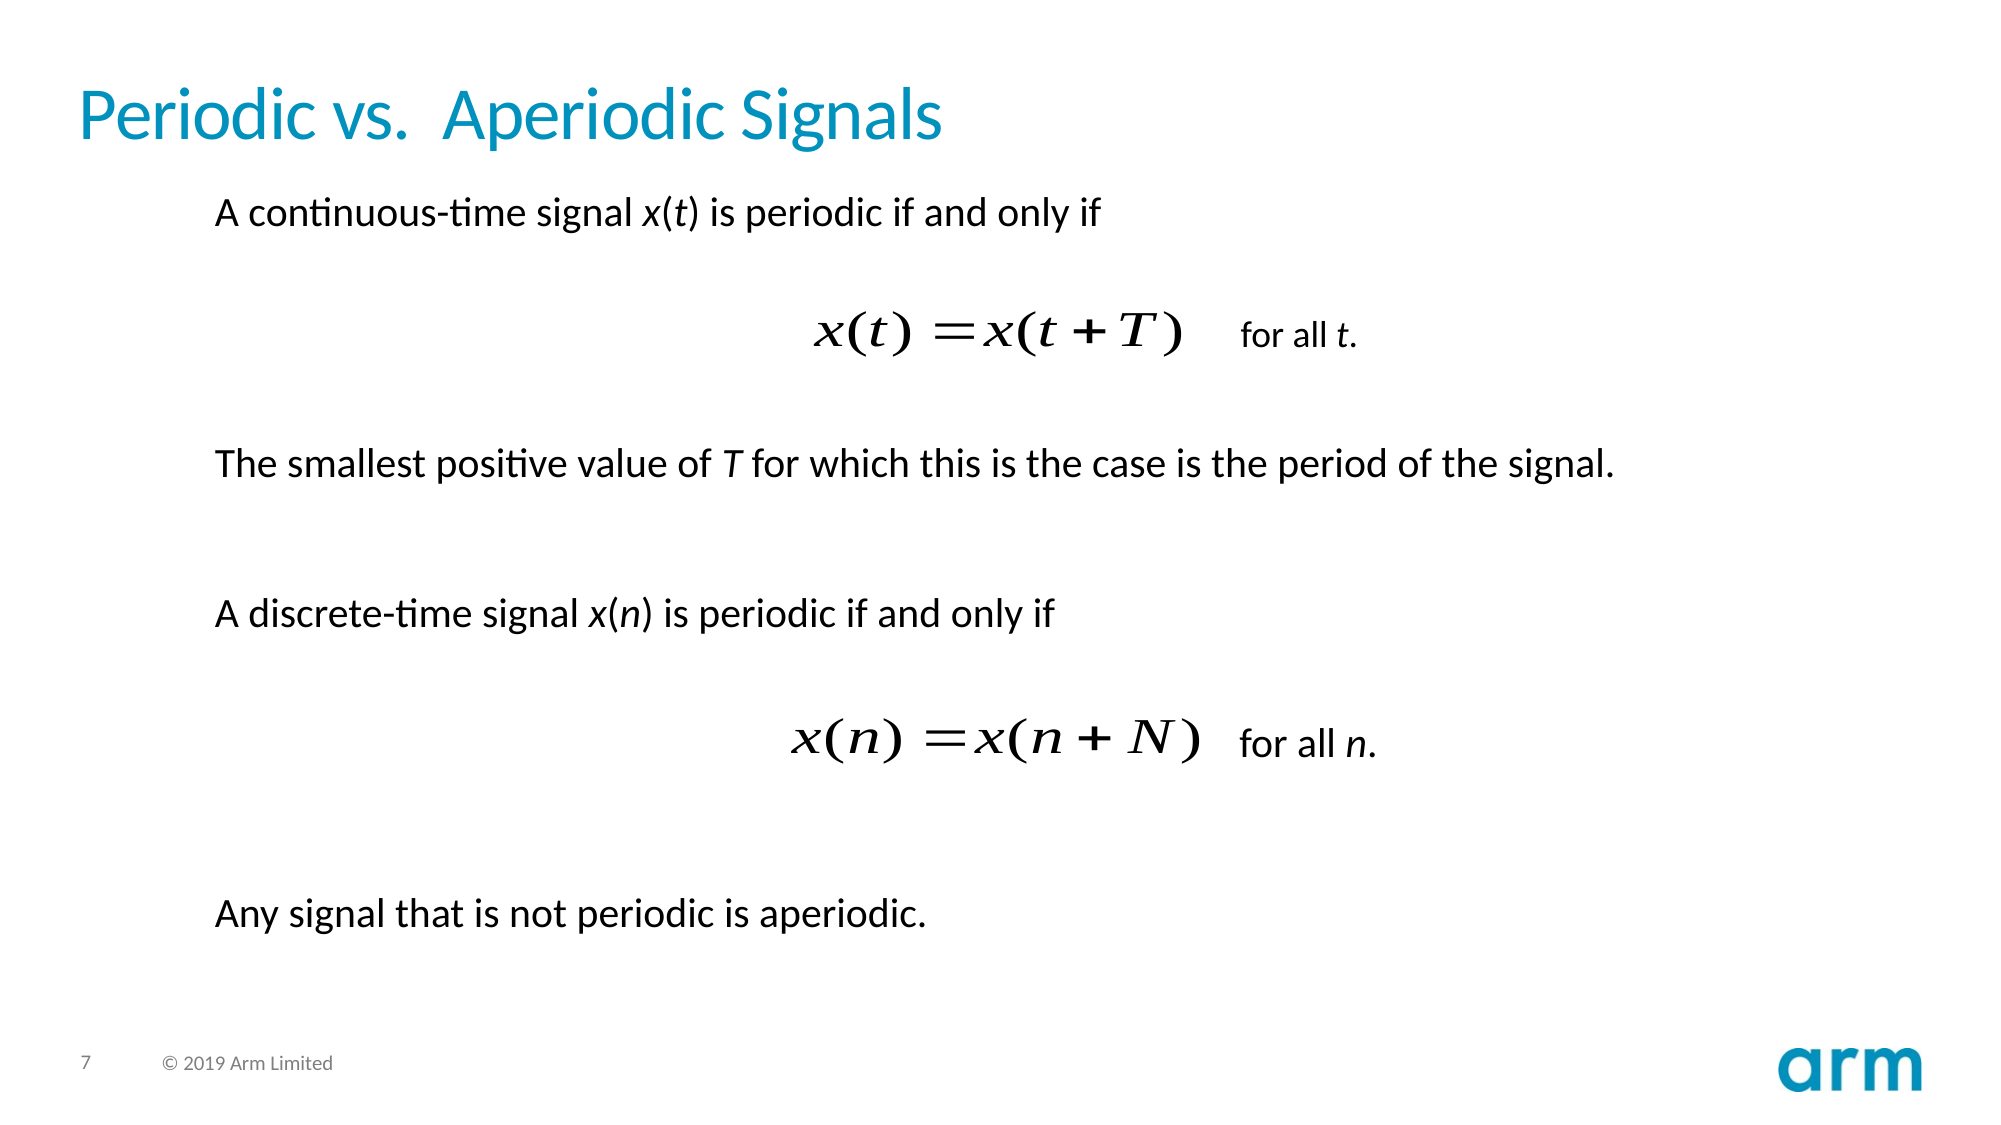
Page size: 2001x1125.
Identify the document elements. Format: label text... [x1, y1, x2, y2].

text_box for all n. [1224, 708, 1393, 774]
picture [1803, 1048, 1922, 1092]
picture [1911, 1048, 1922, 1062]
title Periodic vs. Aperiodic Signals [78, 78, 1922, 186]
text_box for all t. [1225, 302, 1374, 363]
picture [1889, 1048, 1903, 1053]
picture [1788, 1056, 1812, 1083]
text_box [801, 299, 1198, 367]
picture [1778, 1072, 1794, 1092]
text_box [778, 707, 1214, 775]
picture [1778, 1048, 1794, 1067]
text_box A continuous-time signal x(t) is periodic if and only if The smallest positive value of T for which this is the case is the period of the signal. A discrete-time signal x(n) is periodic if and only if Any signal that is not periodic is aperiodic. [200, 177, 1631, 943]
